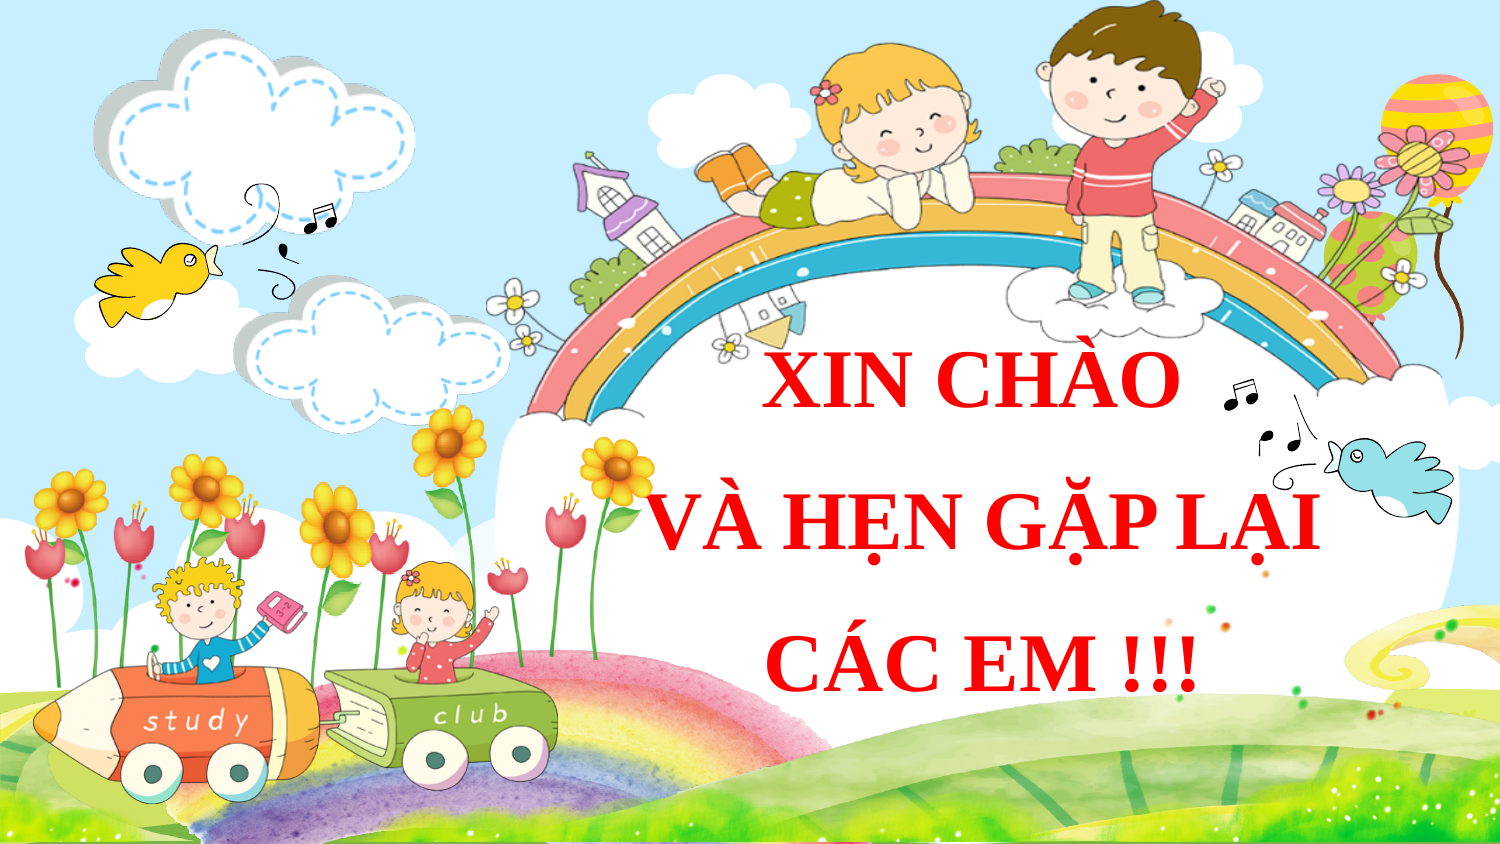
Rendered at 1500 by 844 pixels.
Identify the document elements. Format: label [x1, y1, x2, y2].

text_box [10, 363, 674, 701]
picture [0, 0, 1500, 541]
picture [32, 524, 558, 804]
text_box [0, 541, 1500, 844]
